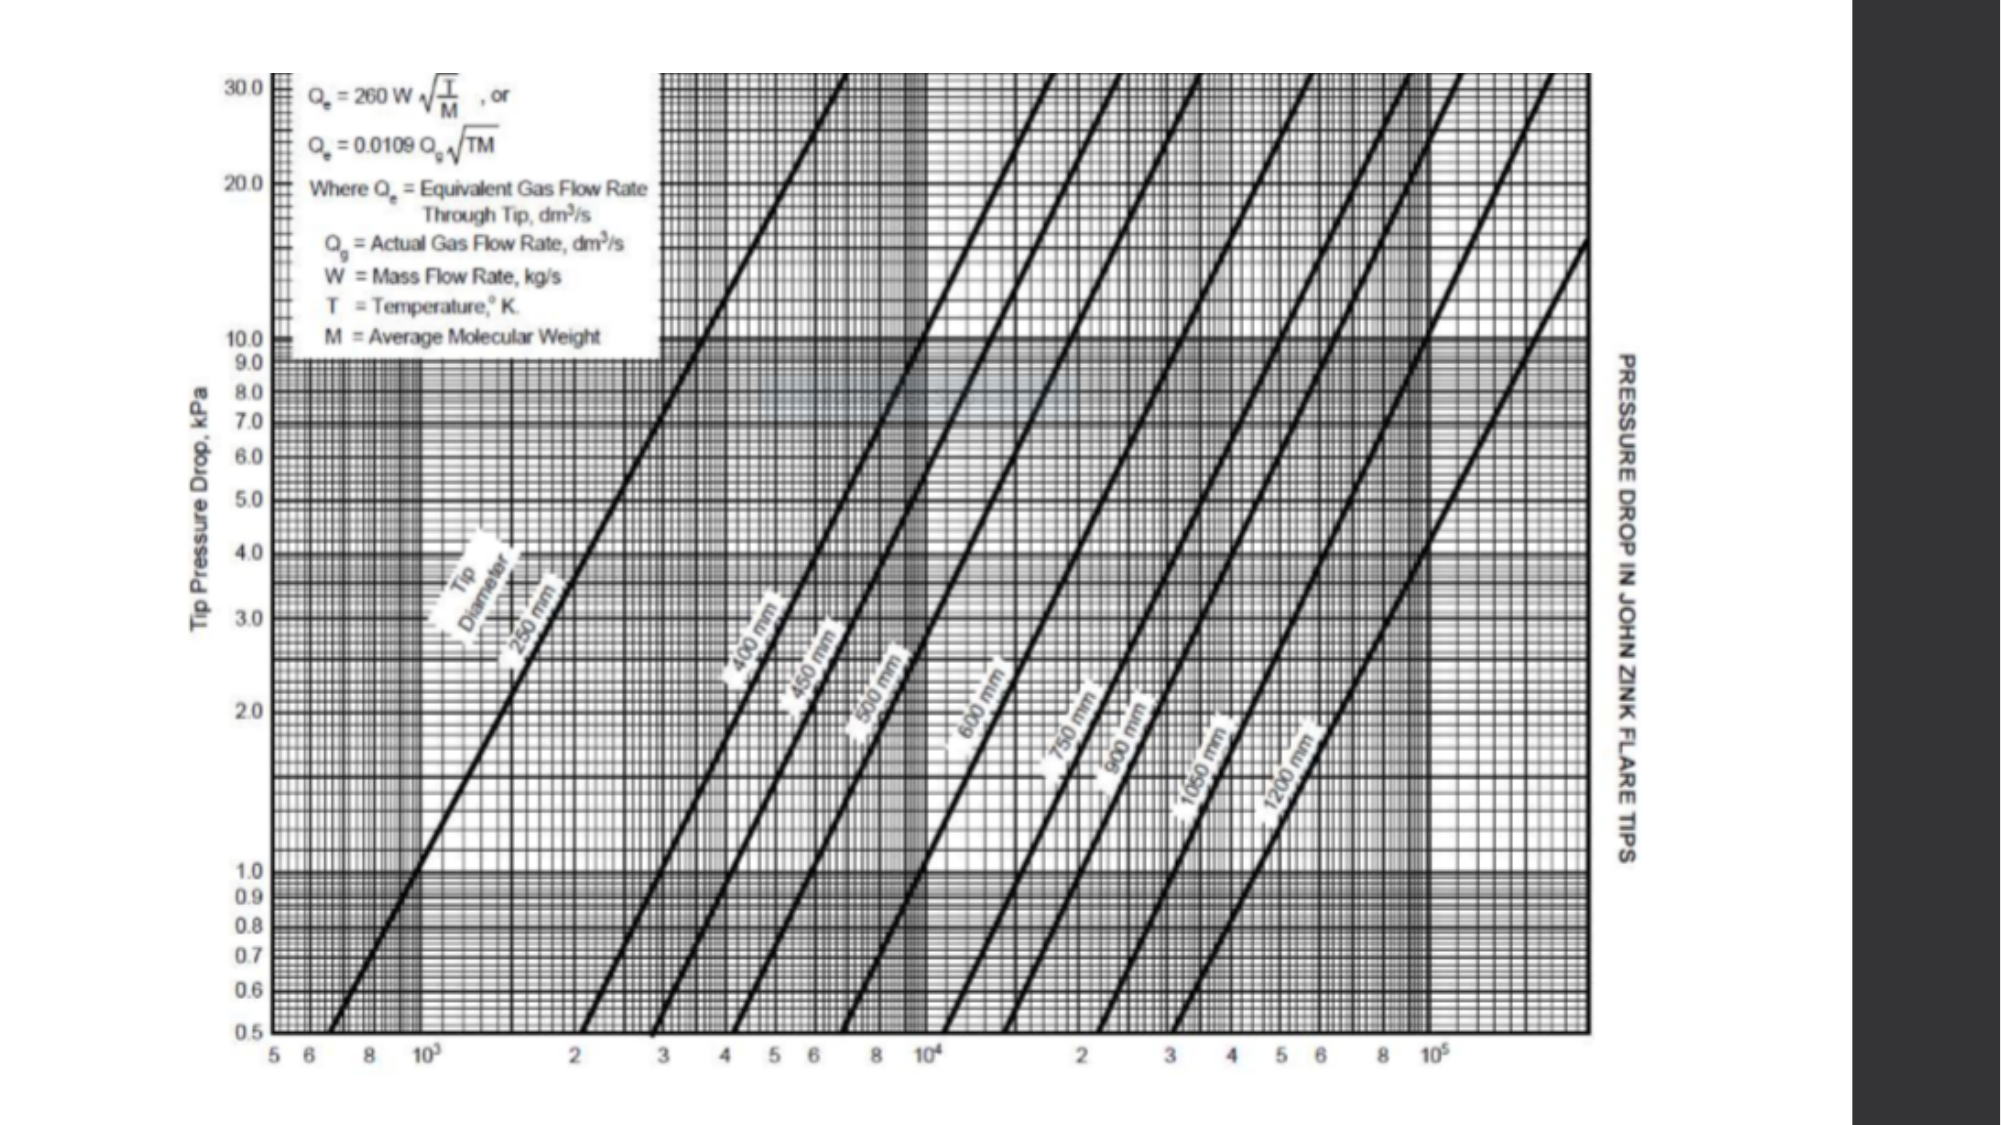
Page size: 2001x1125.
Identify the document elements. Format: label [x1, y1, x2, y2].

list [154, 73, 1709, 1075]
